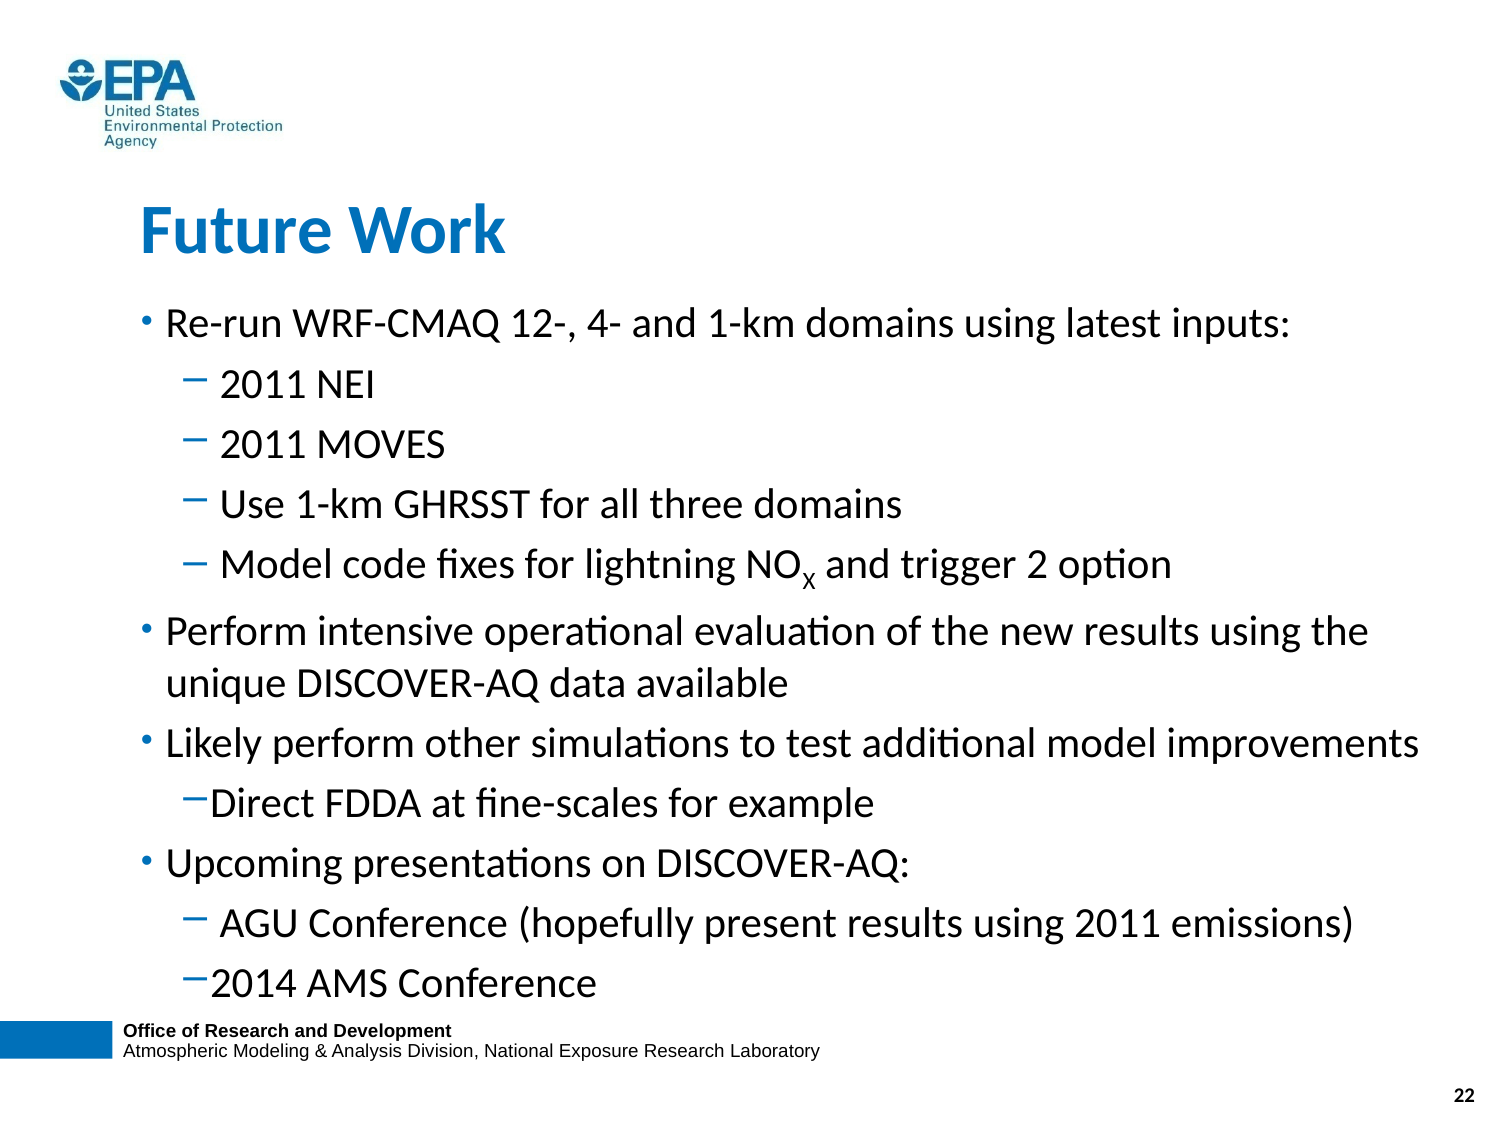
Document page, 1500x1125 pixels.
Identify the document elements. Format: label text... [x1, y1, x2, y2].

title Future Work [124, 199, 1401, 251]
list Re-run WRF-CMAQ 12-, 4- and 1-km domains using latest inputs: 2011 NEI 2011 MOVES Use 1-km GHRSST for all three domains Model code fixes for lightning NOX and trigger 2 option Perform intensive operational evaluation of the new results using the unique DISCOVER-AQ data available Likely perform other simulations to test additional model improvements Direct FDDA at fine-scales for example Upcoming presentations on DISCOVER-AQ: AGU Conference (hopefully present results using 2011 emissions) 2014 AMS Conference [124, 287, 1471, 1029]
slide_number 22 [1374, 1074, 1476, 1113]
picture [0, 0, 1200, 900]
